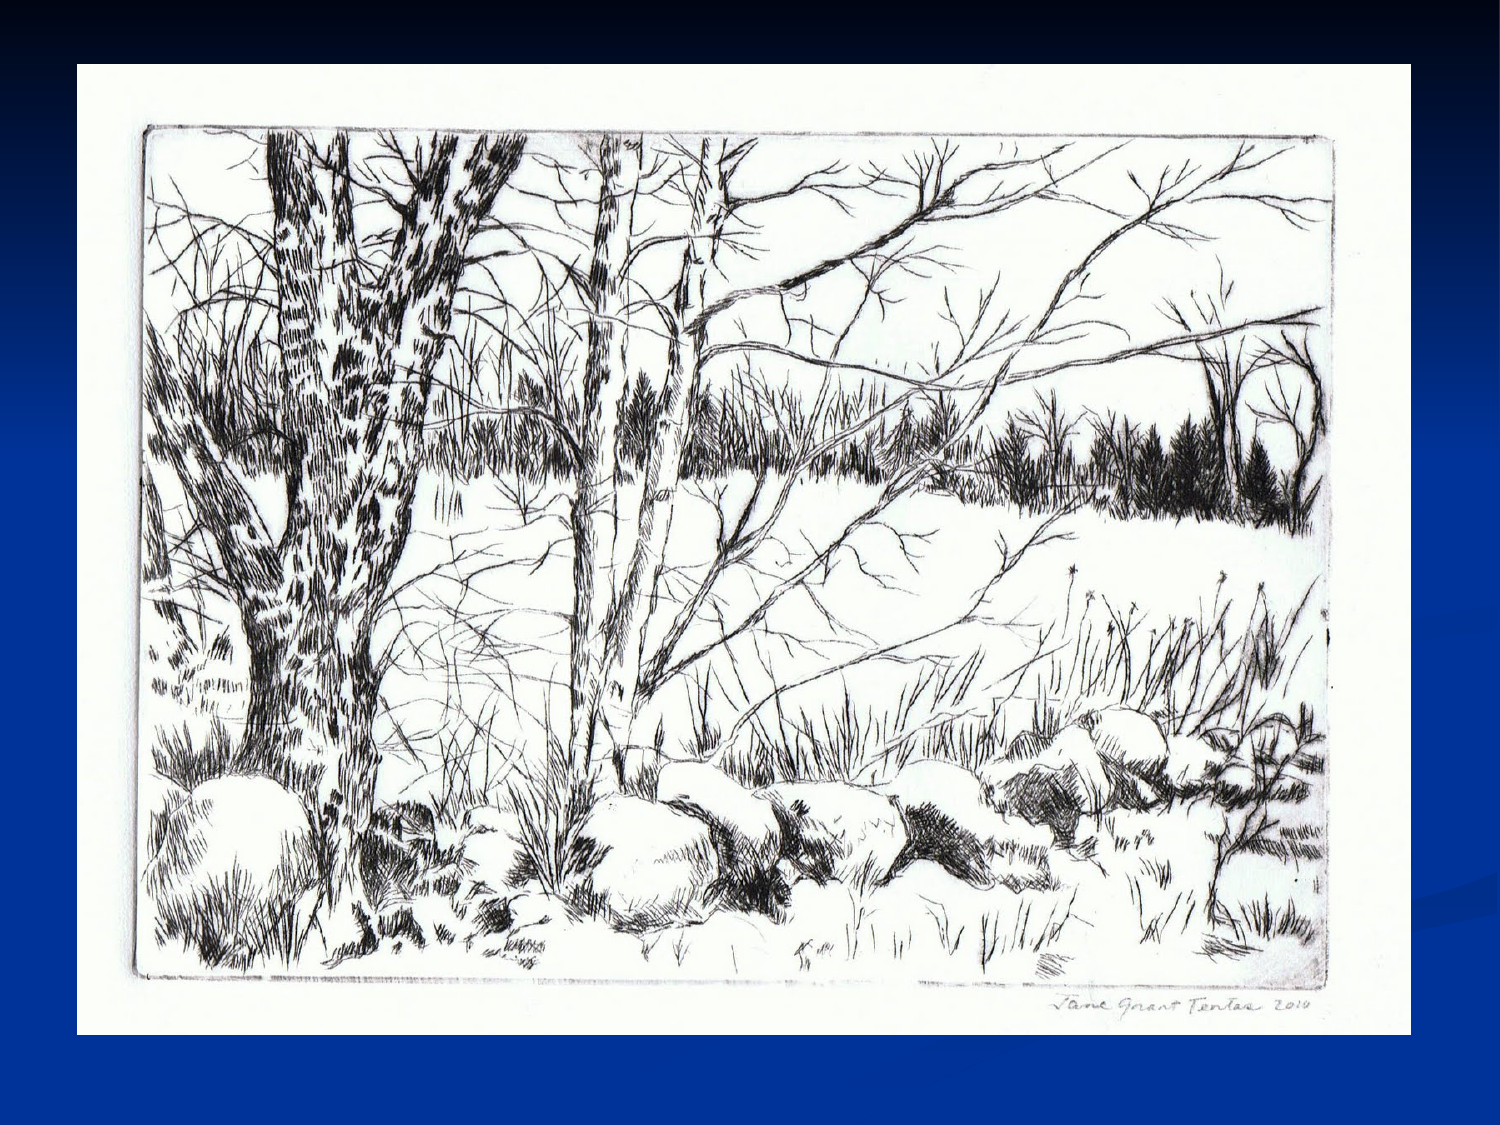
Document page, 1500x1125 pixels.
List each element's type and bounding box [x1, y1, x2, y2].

list [0, 64, 1500, 1036]
